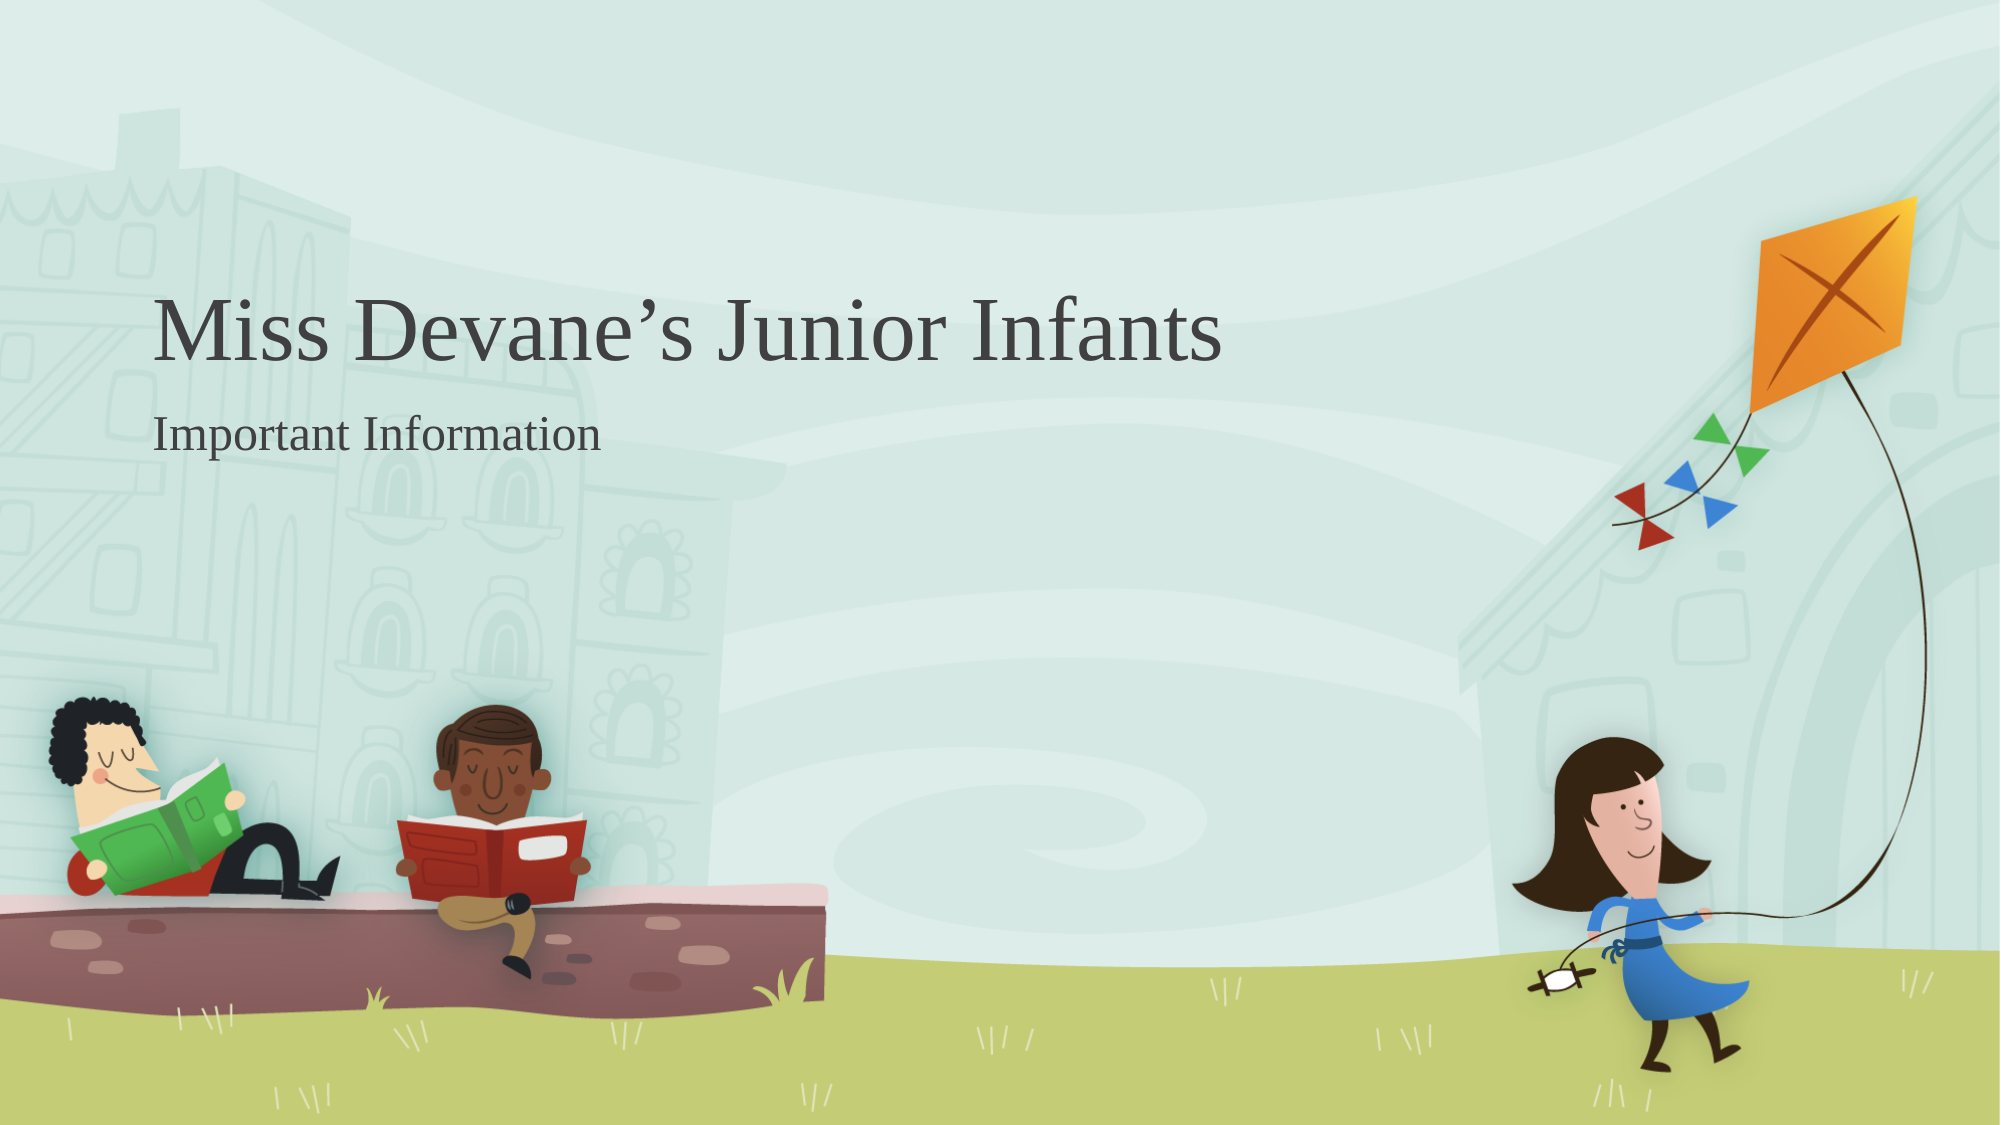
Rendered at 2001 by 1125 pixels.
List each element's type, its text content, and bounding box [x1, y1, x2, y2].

picture [0, 0, 2000, 1125]
subtitle Important Information [137, 399, 1300, 550]
title Miss Devane’s Junior Infants [137, 87, 1525, 388]
